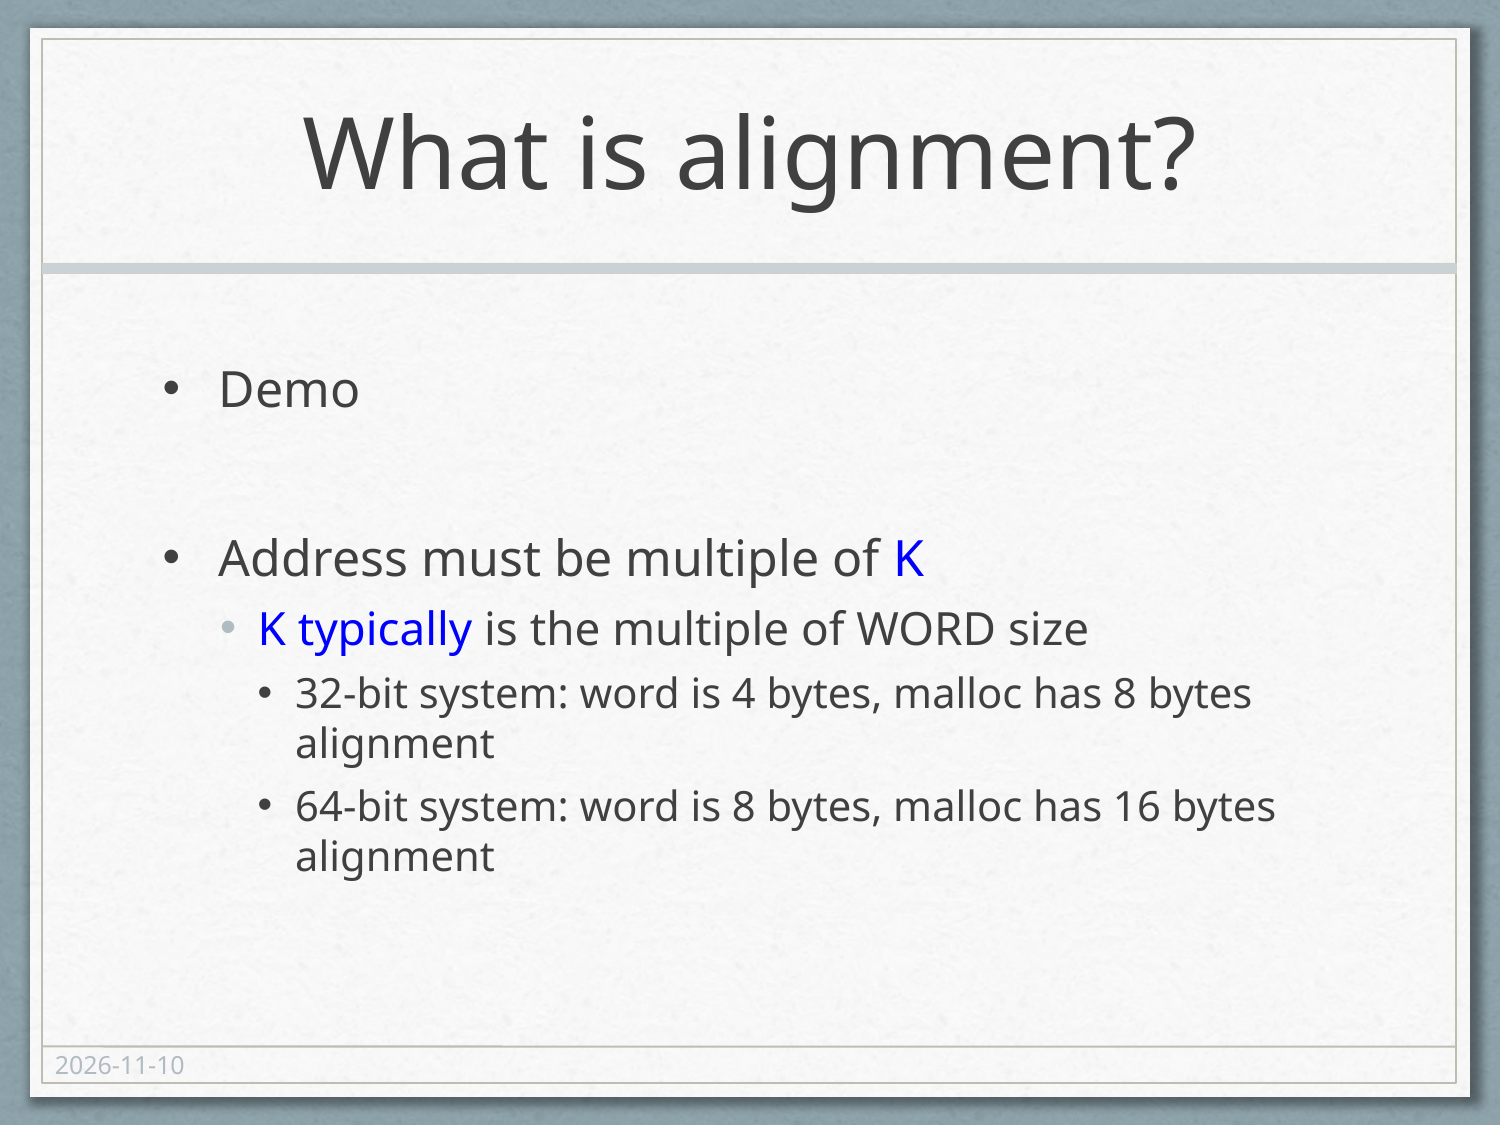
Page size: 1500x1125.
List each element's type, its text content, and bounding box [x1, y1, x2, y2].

title What is alignment? [147, 40, 1353, 260]
picture [30, 28, 1470, 1097]
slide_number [39, 1045, 390, 1088]
list Demo Address must be multiple of K K typically is the multiple of WORD size 32-bit system: word is 4 bytes, malloc has 8 bytes alignment 64-bit system: word is 8 bytes, malloc has 16 bytes alignment [147, 350, 1405, 995]
